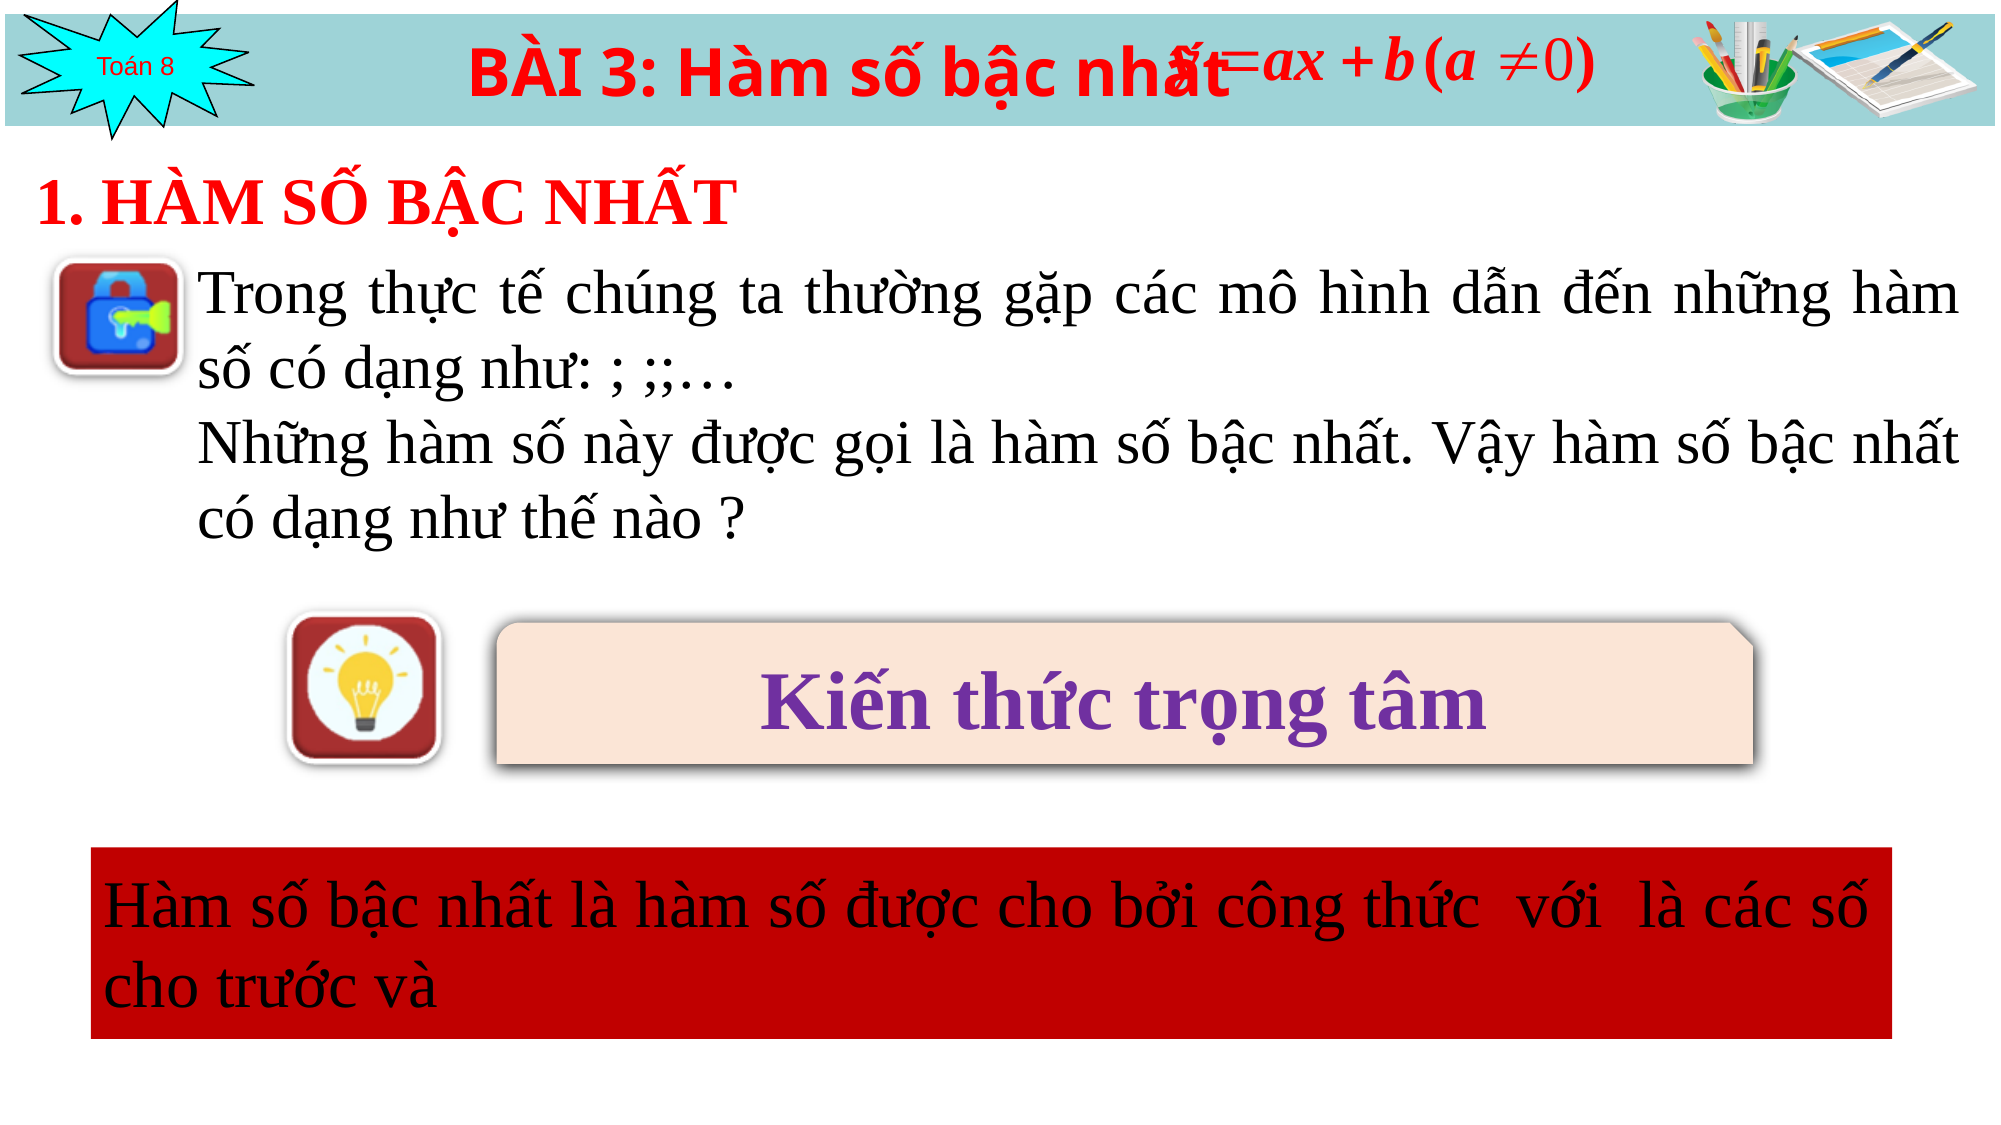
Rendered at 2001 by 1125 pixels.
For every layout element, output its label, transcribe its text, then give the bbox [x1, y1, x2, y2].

text_box [90, 846, 1893, 1040]
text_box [0, 0, 2000, 139]
title 1. HÀM SỐ BẬC NHẤT [20, 152, 1745, 254]
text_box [1153, 22, 1606, 107]
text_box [496, 622, 1753, 764]
picture [270, 597, 460, 784]
picture [35, 244, 202, 396]
